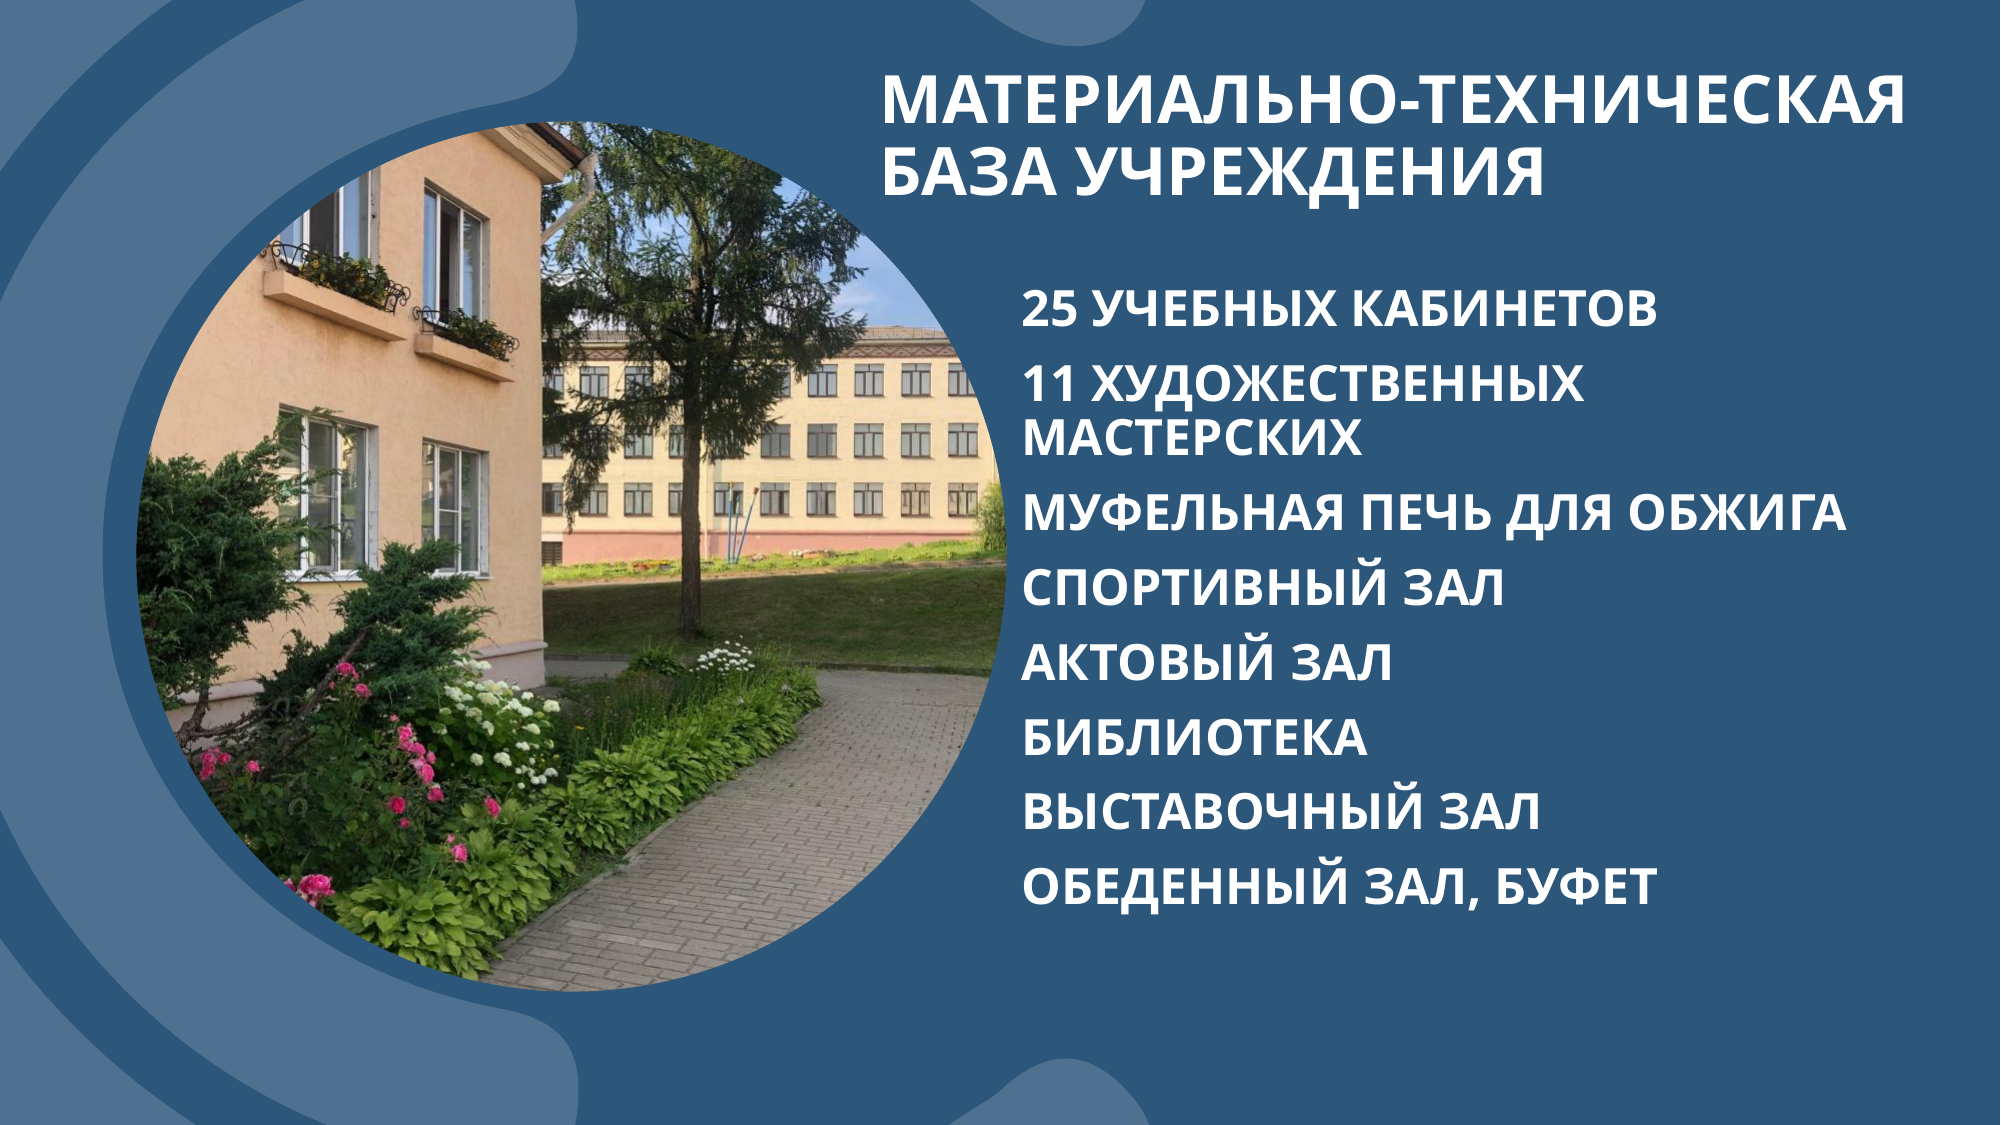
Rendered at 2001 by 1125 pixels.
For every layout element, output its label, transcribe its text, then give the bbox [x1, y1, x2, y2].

picture [136, 121, 1007, 992]
text_box 25 учебных кабинетов 11 художественных мастерских МУФЕЛЬНАЯ ПЕЧЬ ДЛЯ ОБЖИГА Спортивный зал Актовый зал Библиотека Выставочный зал ОБЕДЕННЫЙ ЗАЛ, БУФЕТ [1007, 276, 1921, 973]
title Материально-техническая база учреждения [864, 25, 1978, 218]
